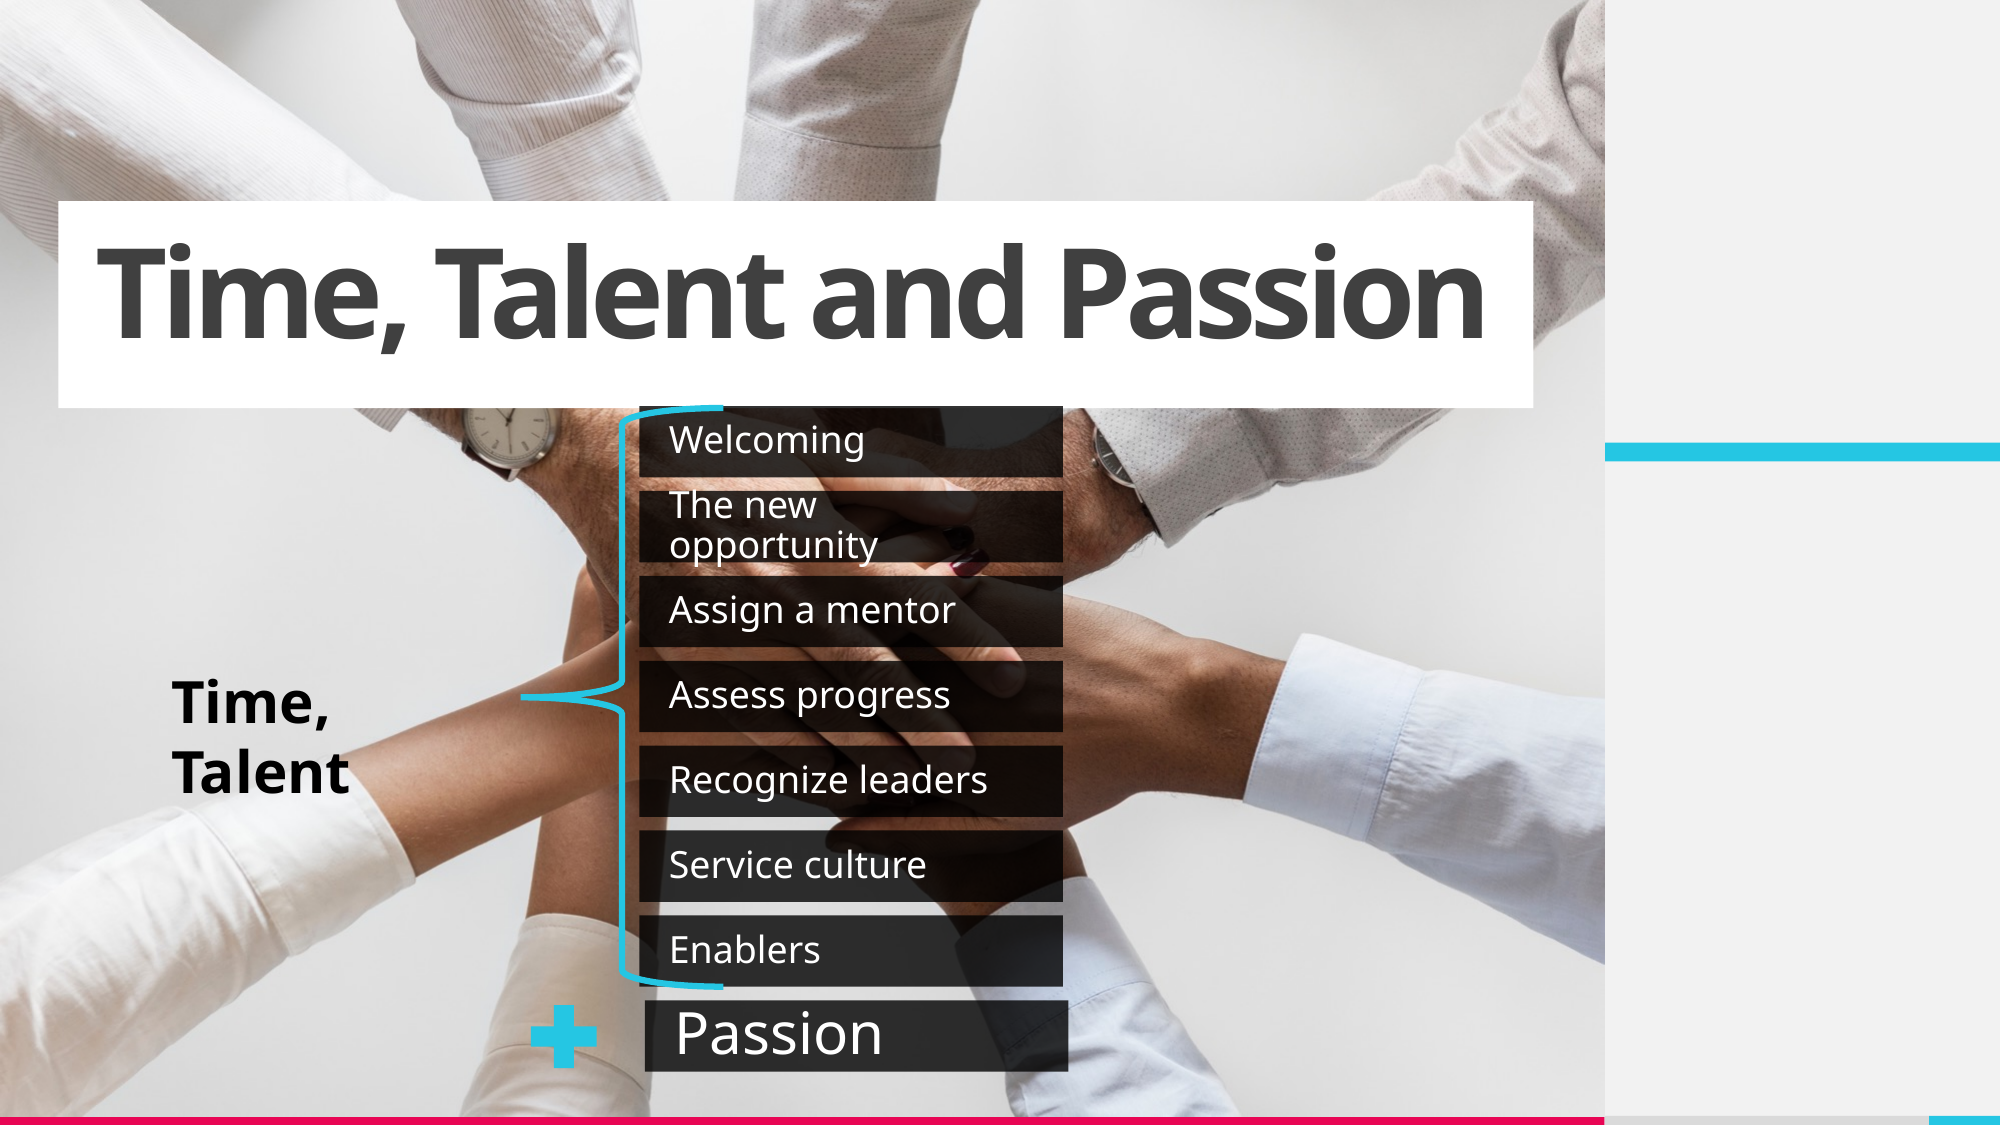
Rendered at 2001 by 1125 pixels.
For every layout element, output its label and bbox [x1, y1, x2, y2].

picture [0, 0, 1605, 1117]
